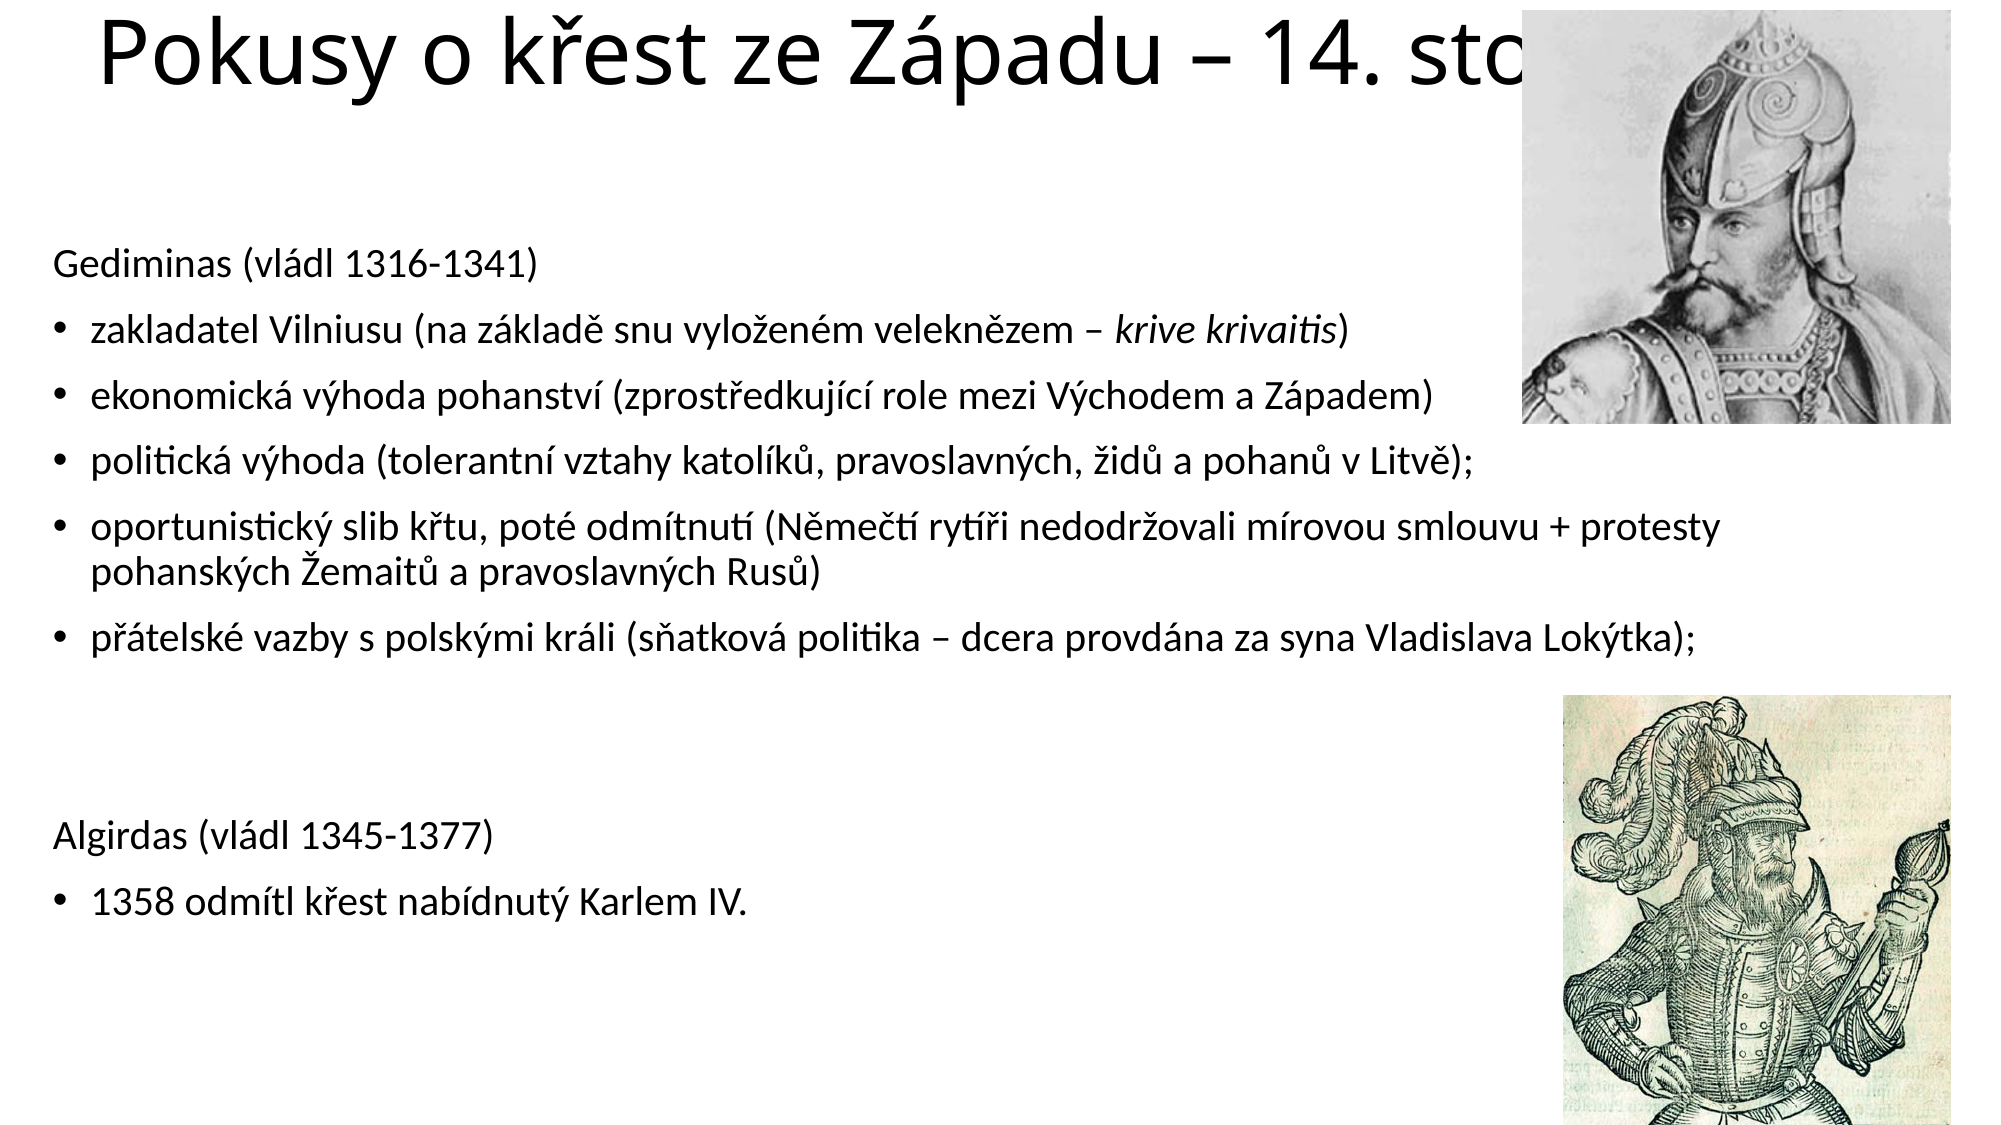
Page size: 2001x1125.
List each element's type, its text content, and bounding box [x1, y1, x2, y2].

picture [1522, 10, 1951, 424]
list Gediminas (vládl 1316-1341) zakladatel Vilniusu (na základě snu vyloženém veleknězem – krive krivaitis) ekonomická výhoda pohanství (zprostředkující role mezi Východem a Západem) politická výhoda (tolerantní vztahy katolíků, pravoslavných, židů a pohanů v Litvě); oportunistický slib křtu, poté odmítnutí (Němečtí rytíři nedodržovali mírovou smlouvu + protesty pohanských Žemaitů a pravoslavných Rusů) přátelské vazby s polskými králi (sňatková politika – dcera provdána za syna Vladislava Lokýtka); Algirdas (vládl 1345-1377) 1358 odmítl křest nabídnutý Karlem IV. [37, 233, 1863, 1032]
title Pokusy o křest ze Západu – 14. století [81, 0, 1807, 113]
picture [1563, 695, 1951, 1125]
